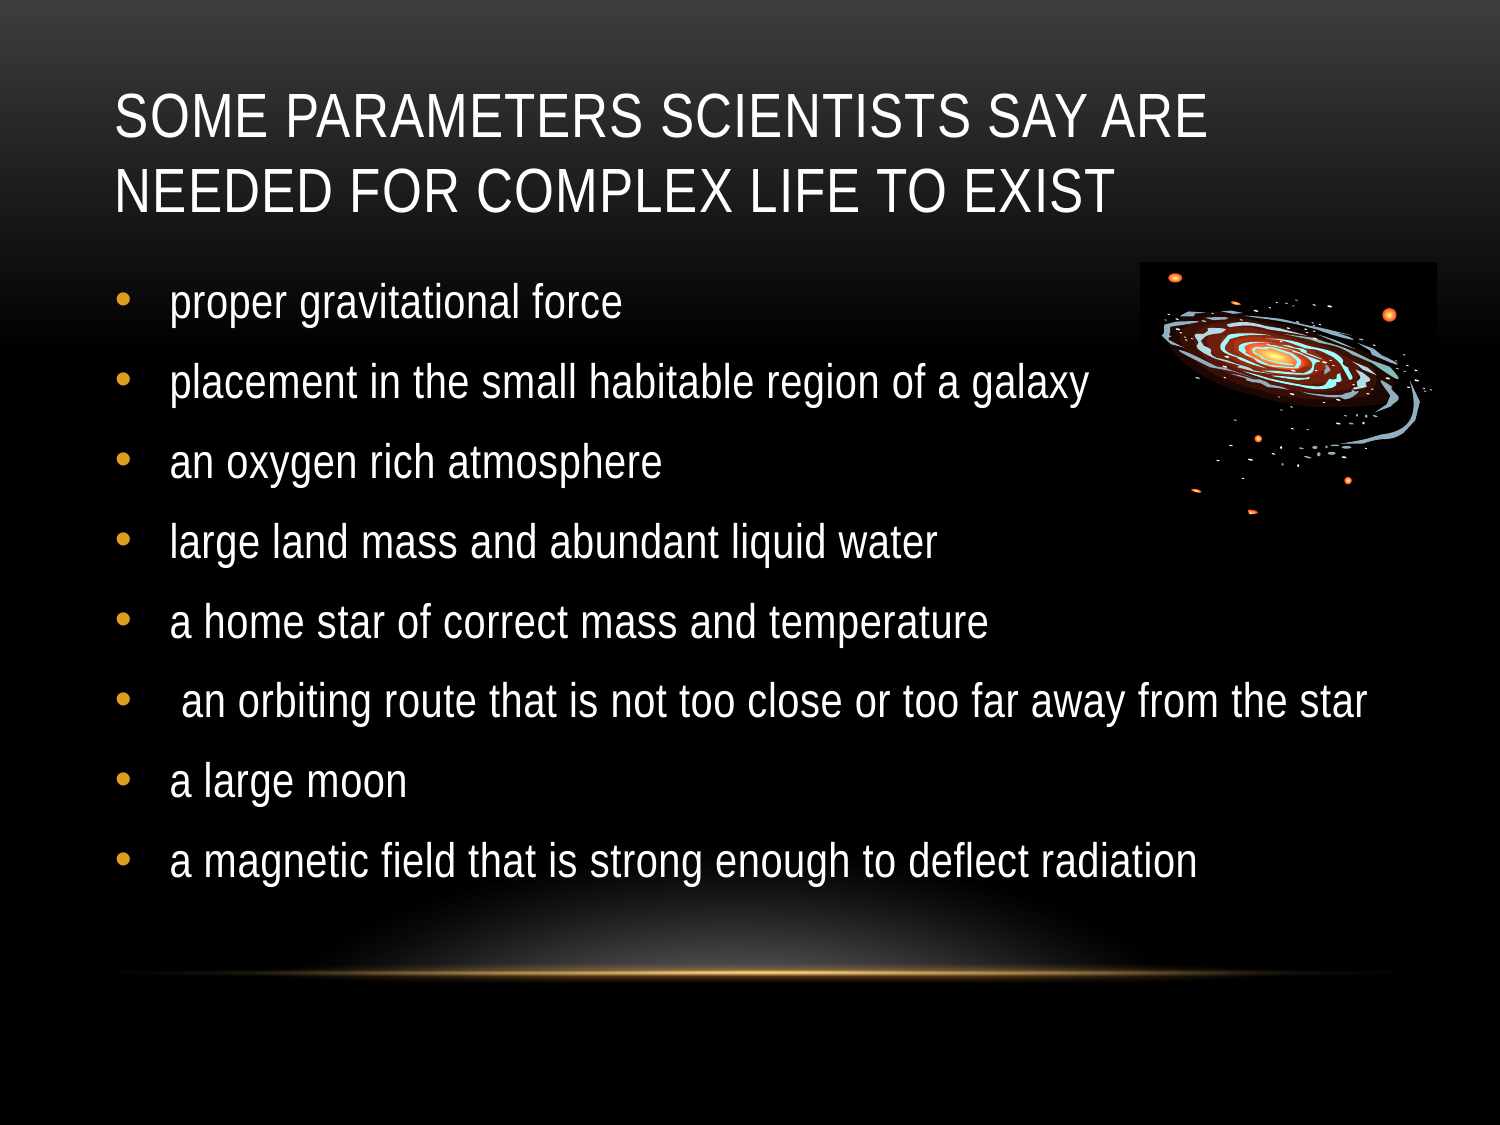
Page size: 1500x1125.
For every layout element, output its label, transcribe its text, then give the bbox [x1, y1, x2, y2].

title Some Parameters Scientists Say Are needed for Complex Life to Exist [99, 45, 1400, 233]
list proper gravitational force placement in the small habitable region of a galaxy an oxygen rich atmosphere large land mass and abundant liquid water a home star of correct mass and temperature an orbiting route that is not too close or too far away from the star a large moon a magnetic field that is strong enough to deflect radiation [99, 262, 1400, 938]
picture [0, 0, 1500, 1125]
